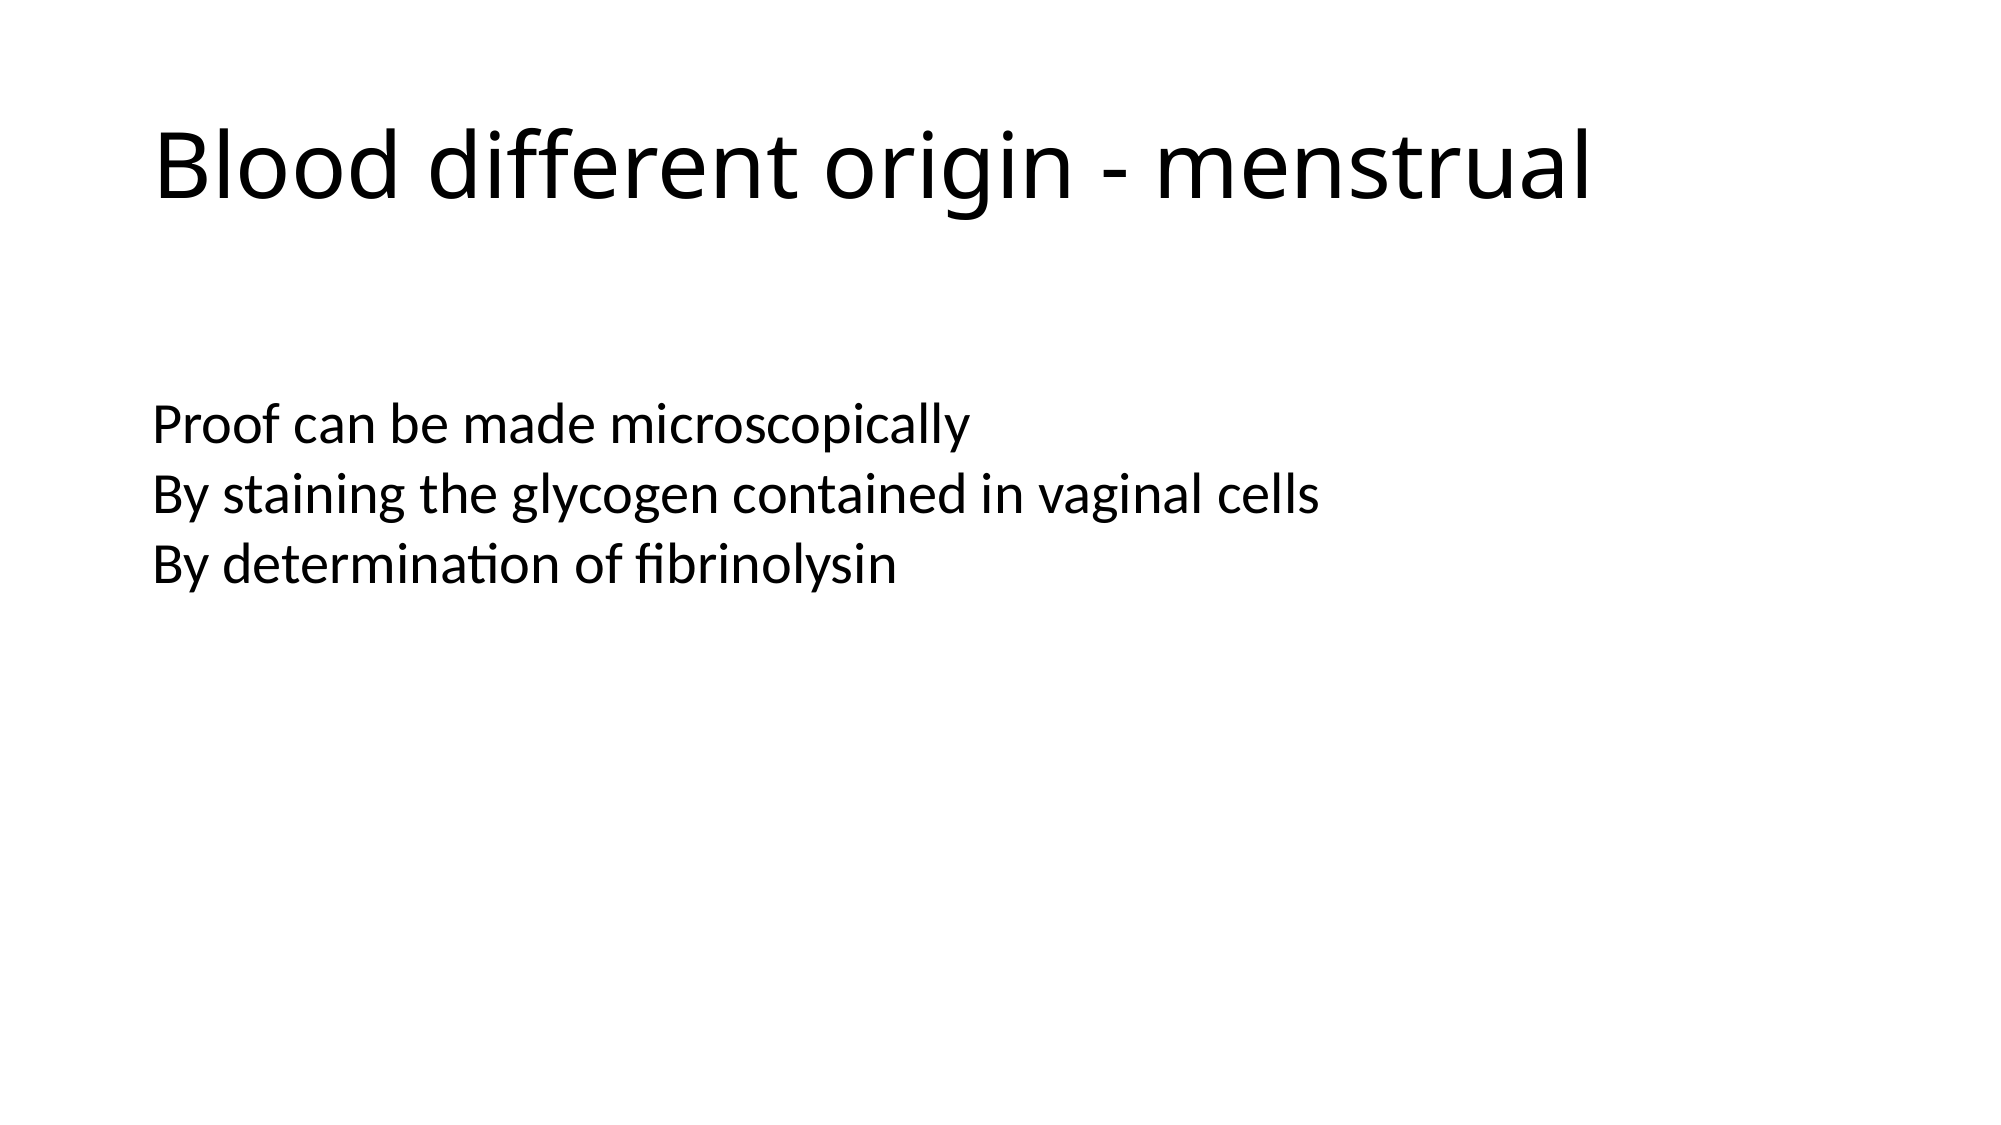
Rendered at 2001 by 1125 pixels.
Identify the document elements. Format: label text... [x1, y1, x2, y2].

text_box Proof can be made microscopically By staining the glycogen contained in vaginal cells By determination of fibrinolysin [137, 378, 1413, 603]
title Blood different origin - menstrual [137, 59, 1863, 278]
